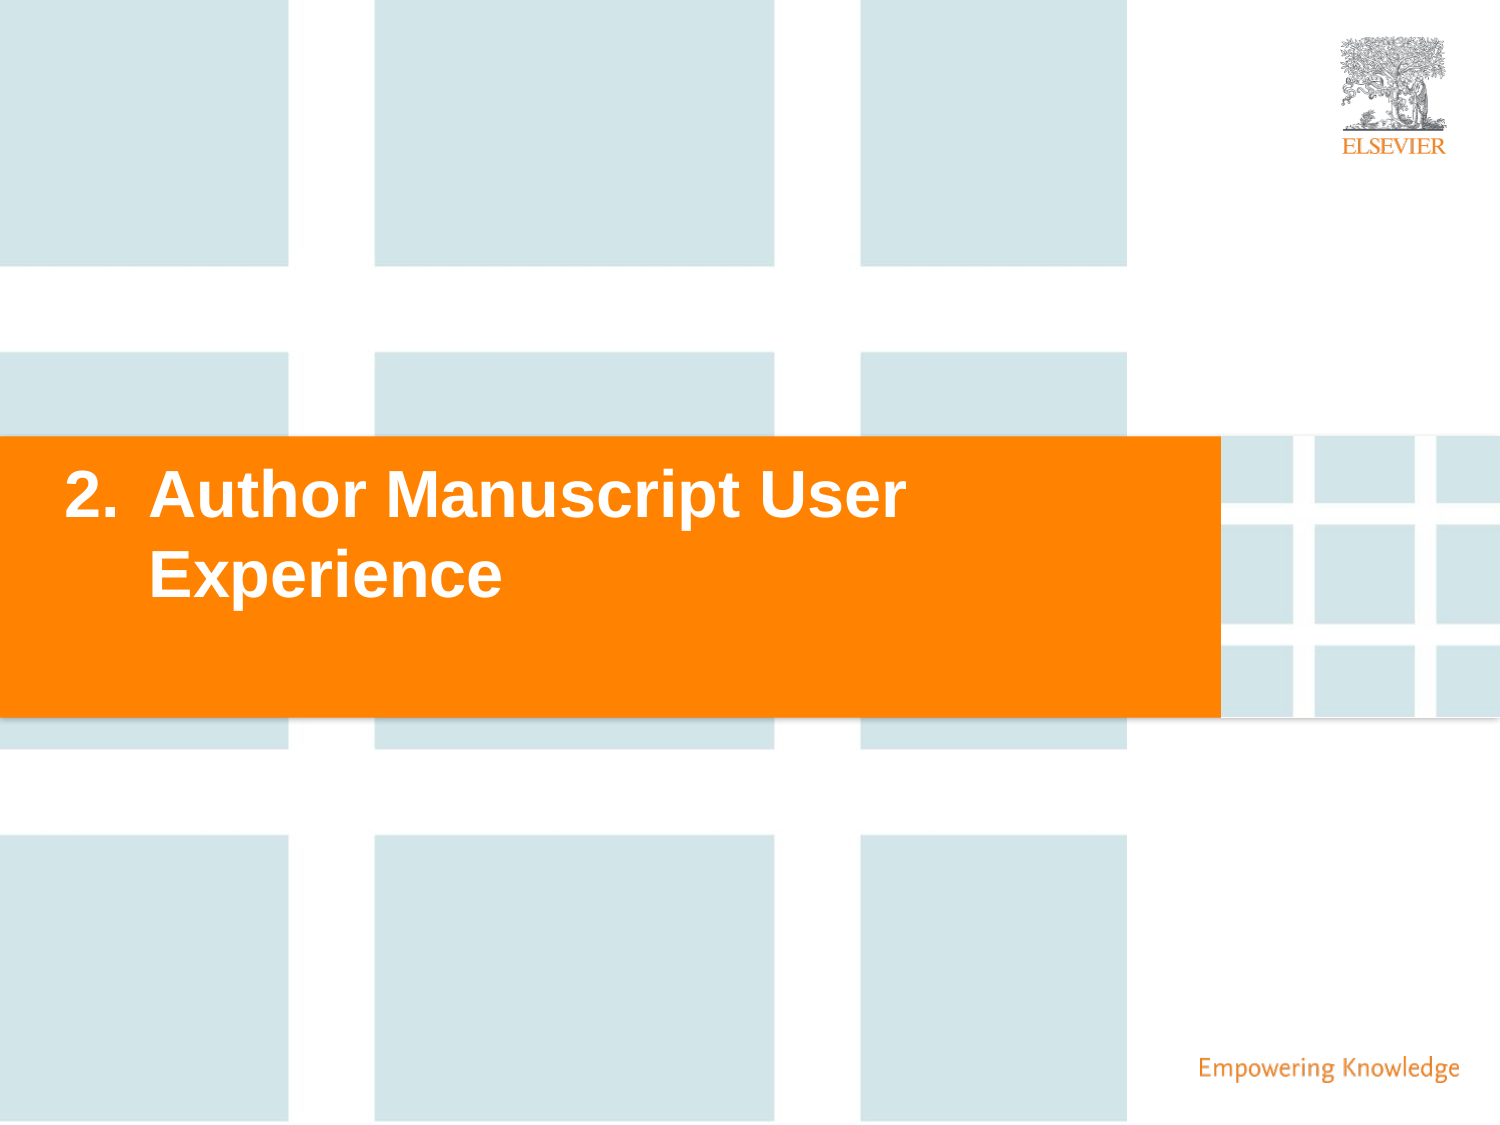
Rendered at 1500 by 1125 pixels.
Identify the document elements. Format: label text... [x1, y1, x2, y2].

picture [0, 718, 1127, 1125]
list Author Manuscript User Experience [49, 454, 1118, 701]
picture [1340, 36, 1447, 154]
picture [0, 0, 1127, 436]
picture [1200, 1056, 1459, 1083]
picture [1221, 436, 1500, 718]
